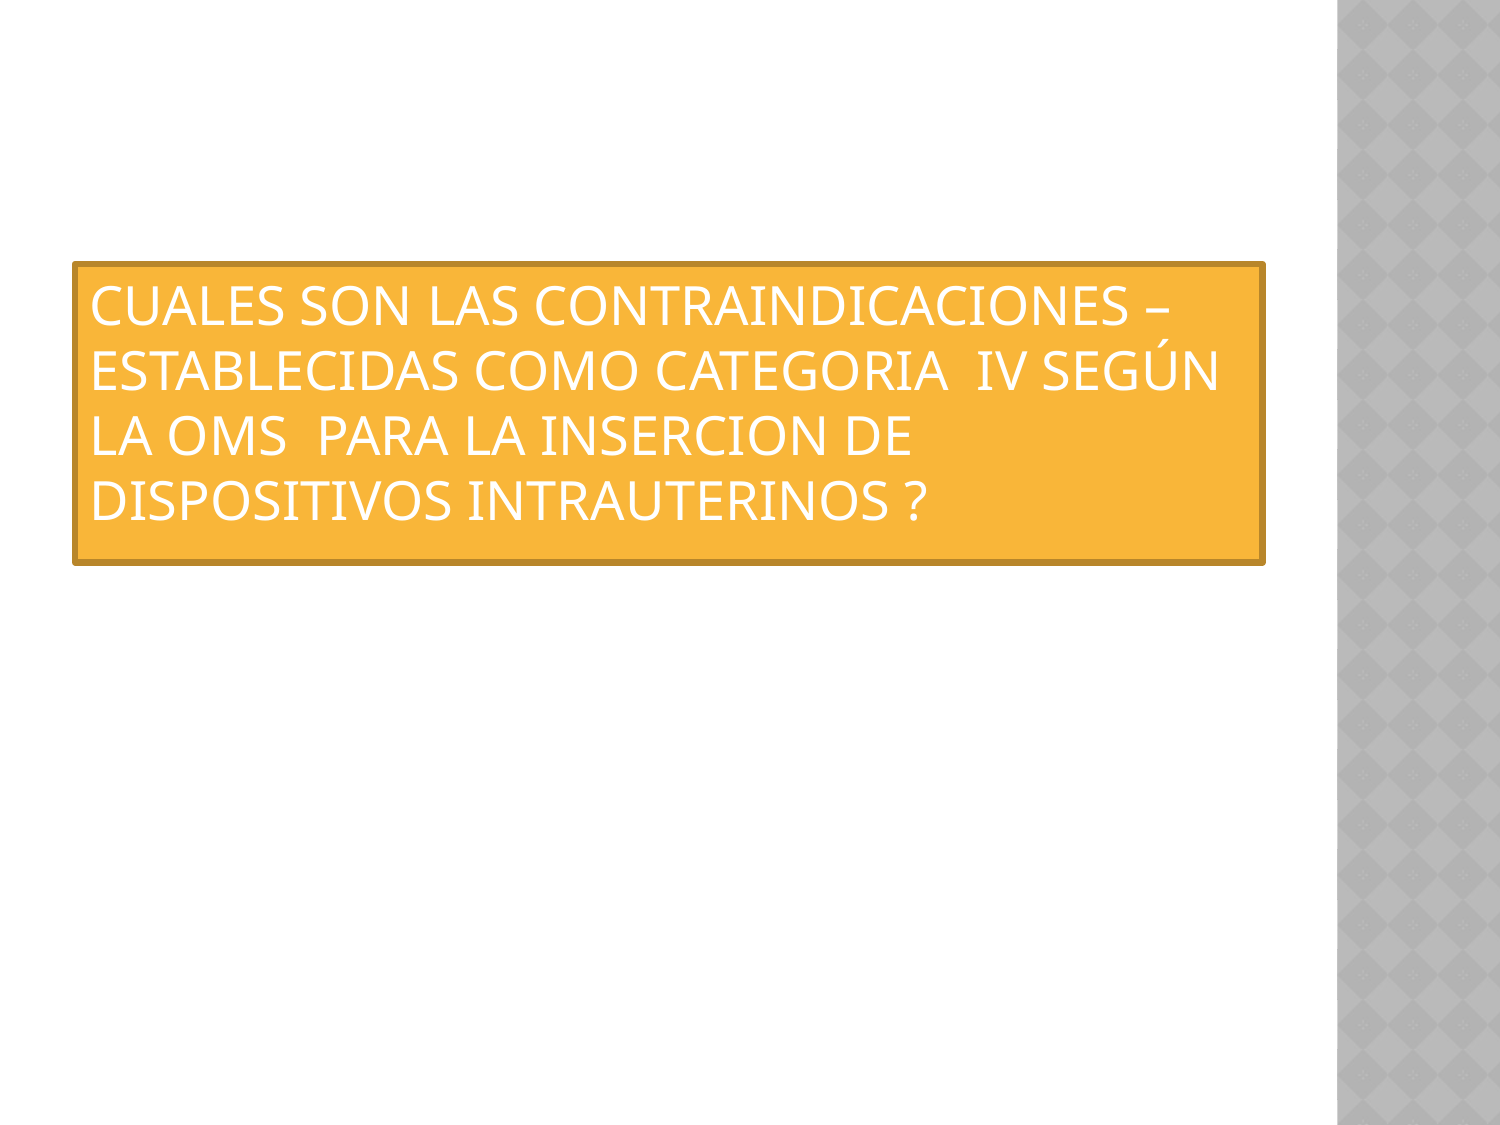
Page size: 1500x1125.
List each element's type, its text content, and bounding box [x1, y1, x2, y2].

list CUALES SON LAS CONTRAINDICACIONES – ESTABLECIDAS COMO CATEGORIA IV SEGÚN LA OMS PARA LA INSERCION DE DISPOSITIVOS INTRAUTERINOS ? [72, 261, 1266, 566]
